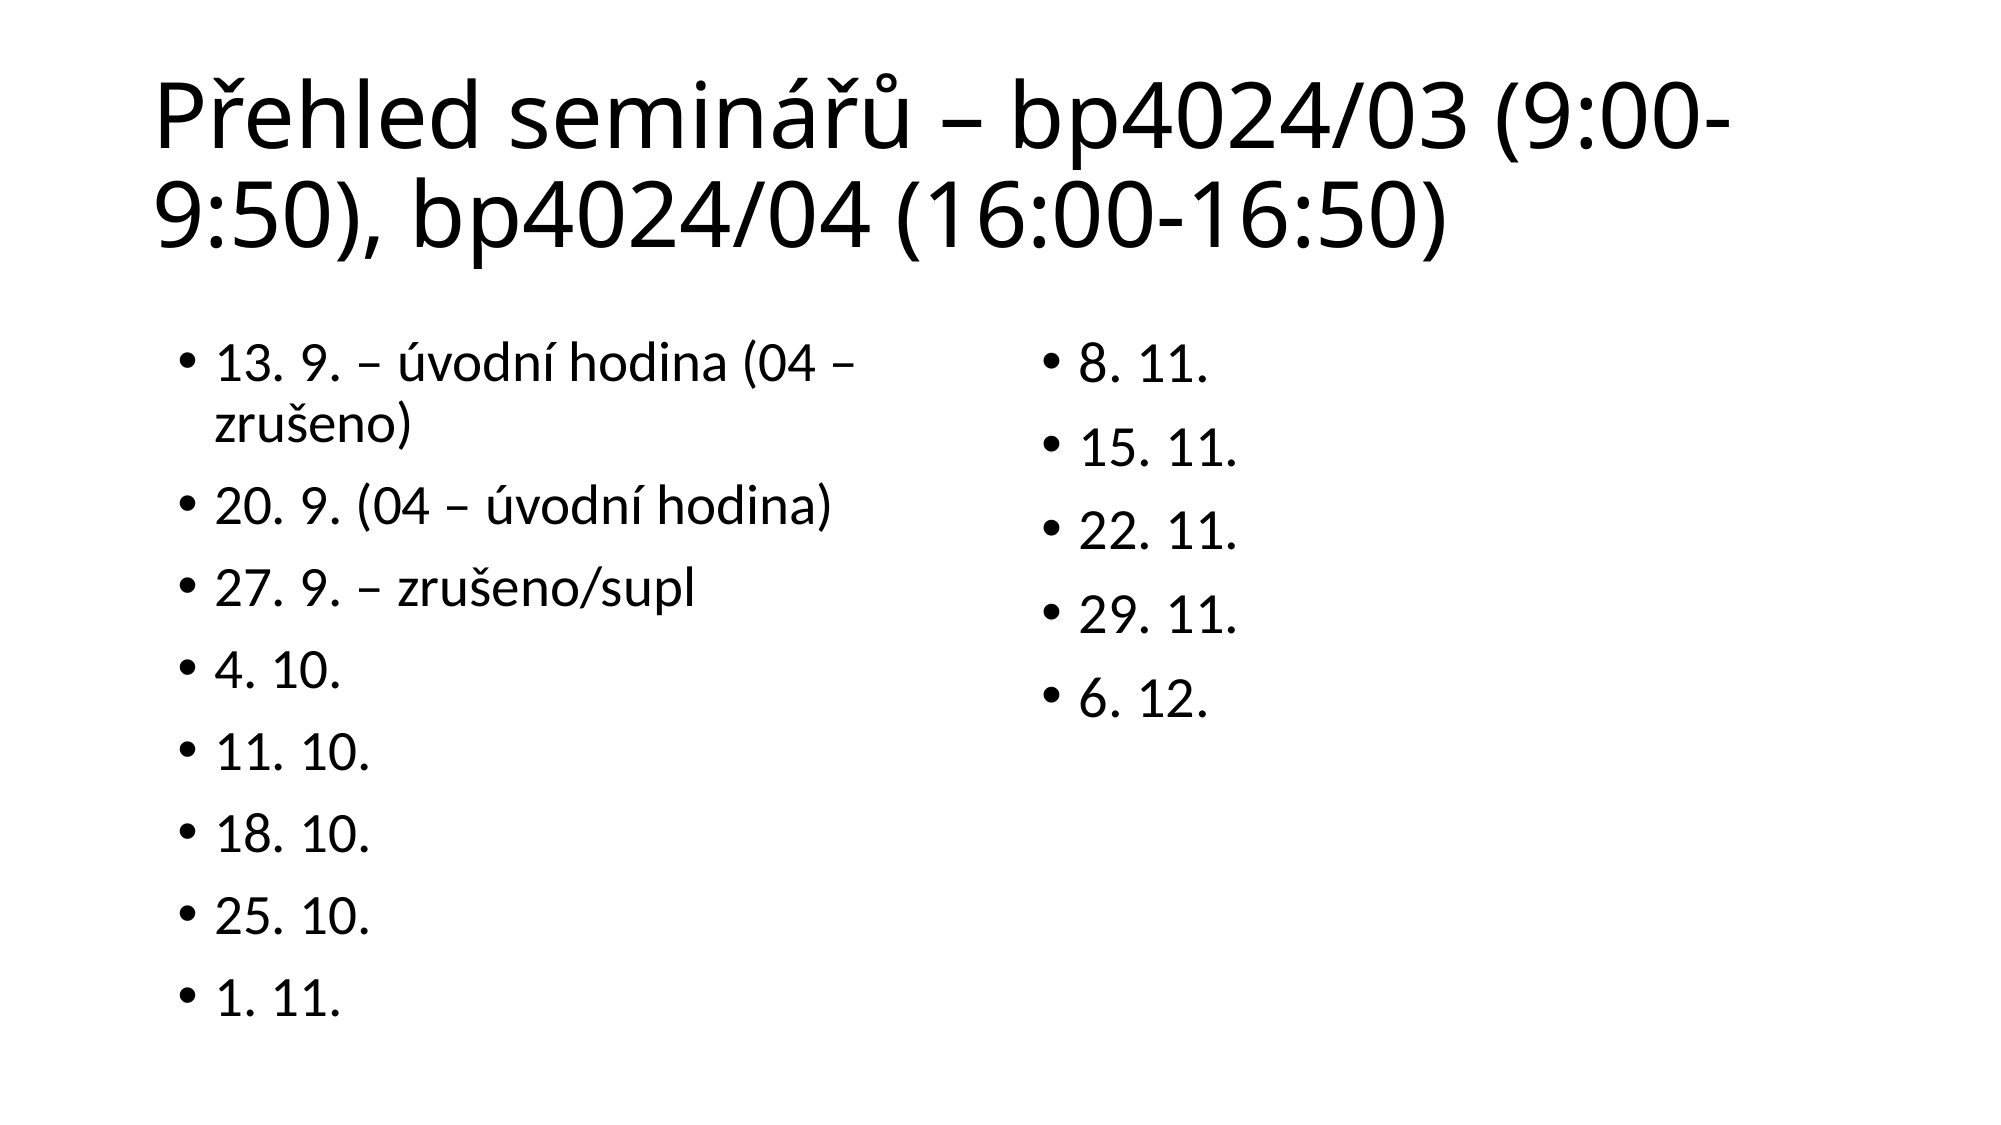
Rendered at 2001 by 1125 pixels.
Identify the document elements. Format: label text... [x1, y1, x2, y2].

title Přehled seminářů – bp4024/03 (9:00-9:50), bp4024/04 (16:00-16:50) [137, 59, 1863, 278]
list 8. 11. 15. 11. 22. 11. 29. 11. 6. 12. [1026, 324, 1739, 1039]
text_box 13. 9. – úvodní hodina (04 – zrušeno) 20. 9. (04 – úvodní hodina) 27. 9. – zrušeno/supl 4. 10. 11. 10. 18. 10. 25. 10. 1. 11. [162, 324, 875, 1039]
